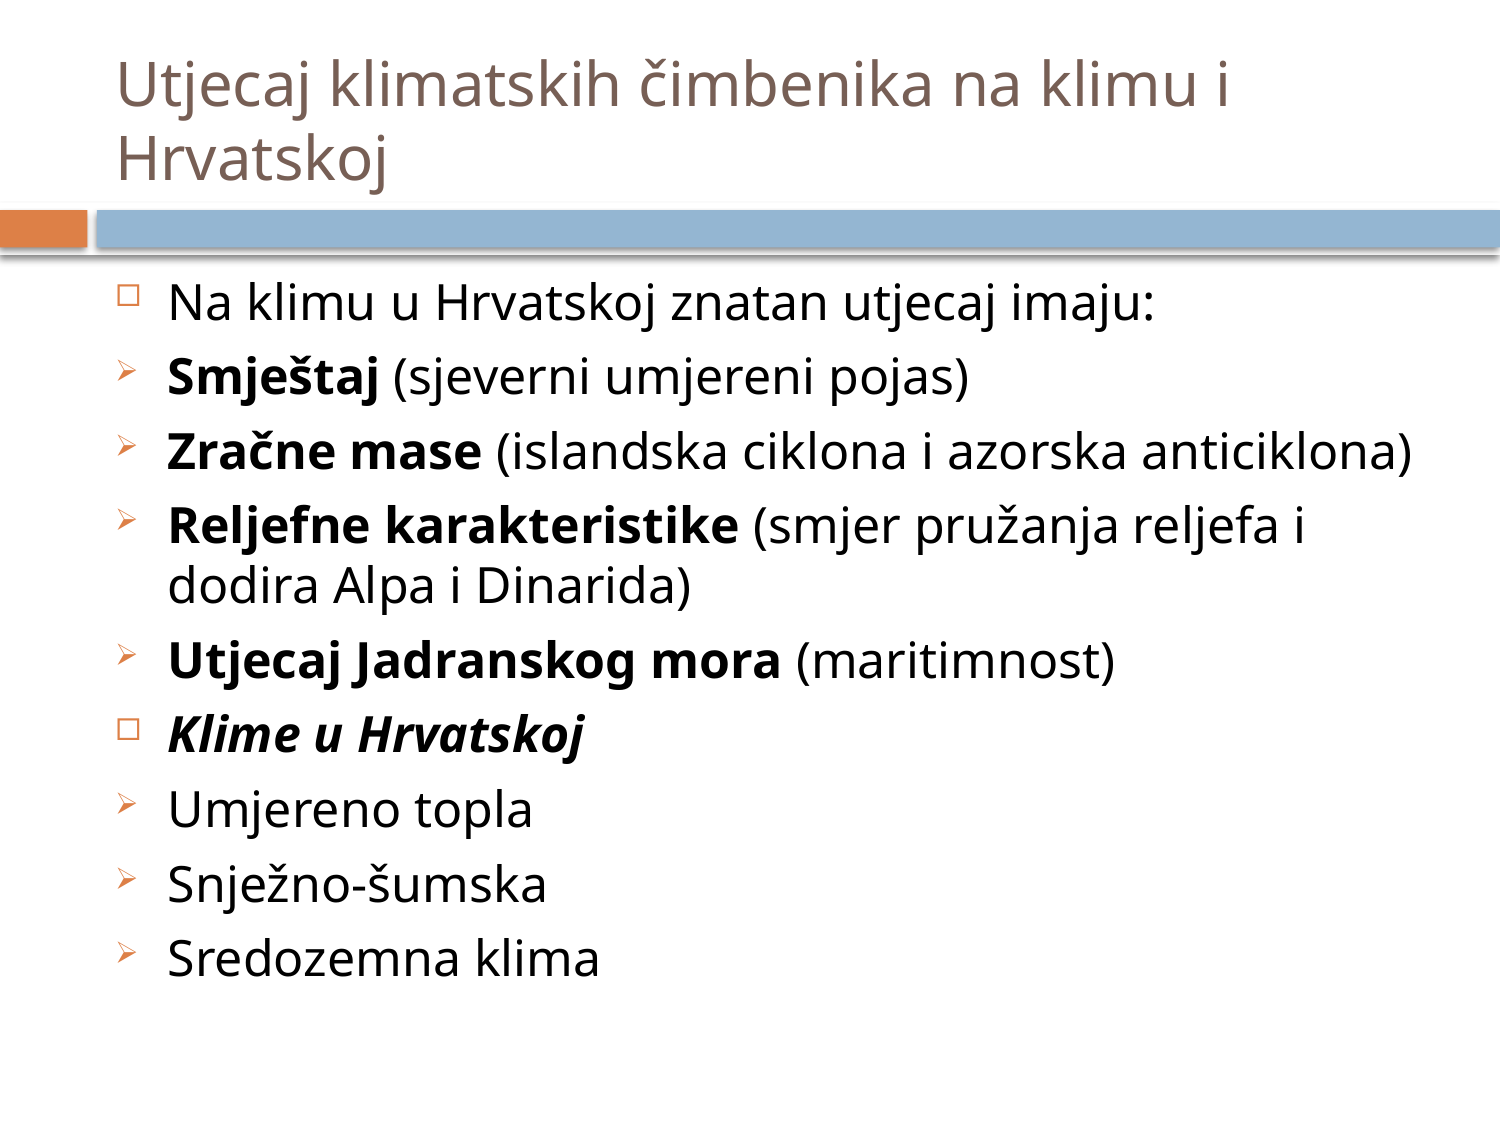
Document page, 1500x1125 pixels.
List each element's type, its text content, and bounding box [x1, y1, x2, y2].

list Na klimu u Hrvatskoj znatan utjecaj imaju: Smještaj (sjeverni umjereni pojas) Zračne mase (islandska ciklona i azorska anticiklona) Reljefne karakteristike (smjer pružanja reljefa i dodira Alpa i Dinarida) Utjecaj Jadranskog mora (maritimnost) Klime u Hrvatskoj Umjereno topla Snježno-šumska Sredozemna klima [100, 262, 1438, 1000]
title Utjecaj klimatskih čimbenika na klimu i Hrvatskoj [100, 37, 1438, 200]
